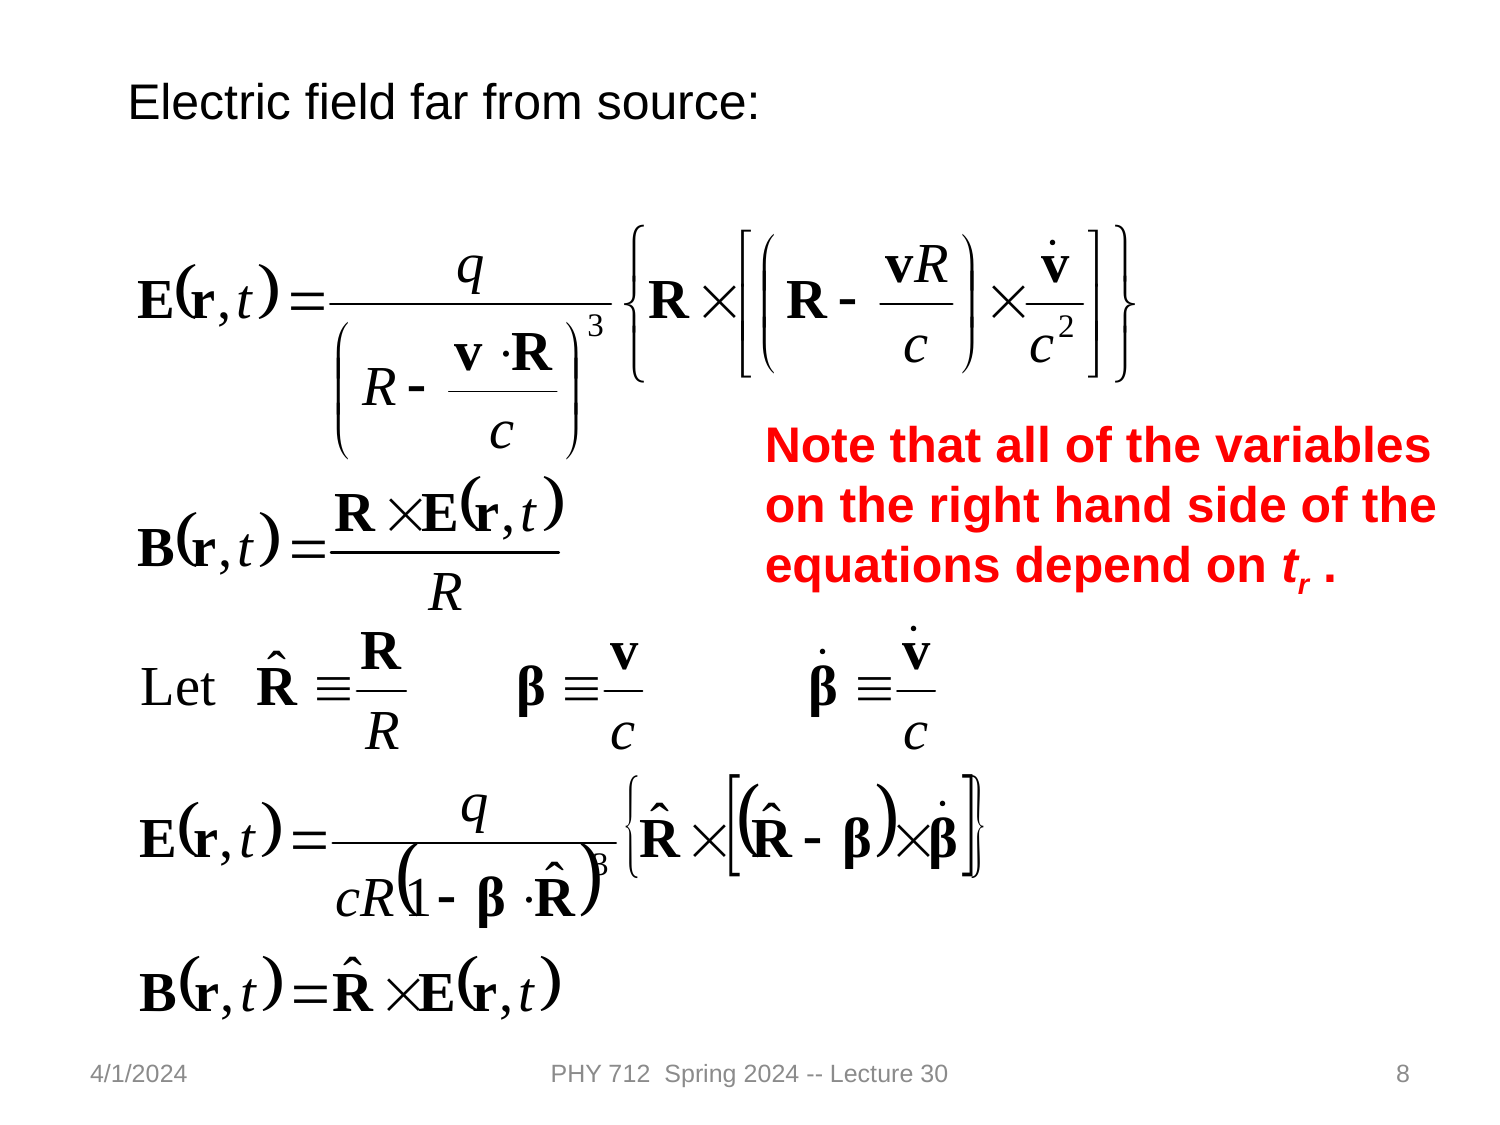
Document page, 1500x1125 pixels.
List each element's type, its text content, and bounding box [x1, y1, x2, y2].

text_box Electric field far from source: [112, 62, 1338, 138]
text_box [129, 215, 1147, 621]
text_box Note that all of the variables on the right hand side of the equations depend on tr . [1151, 405, 1500, 609]
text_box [131, 612, 994, 1036]
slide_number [75, 1042, 425, 1103]
footer PHY 712 Spring 2024 -- Lecture 30 [512, 1044, 988, 1103]
slide_number 8 [1074, 1042, 1425, 1103]
